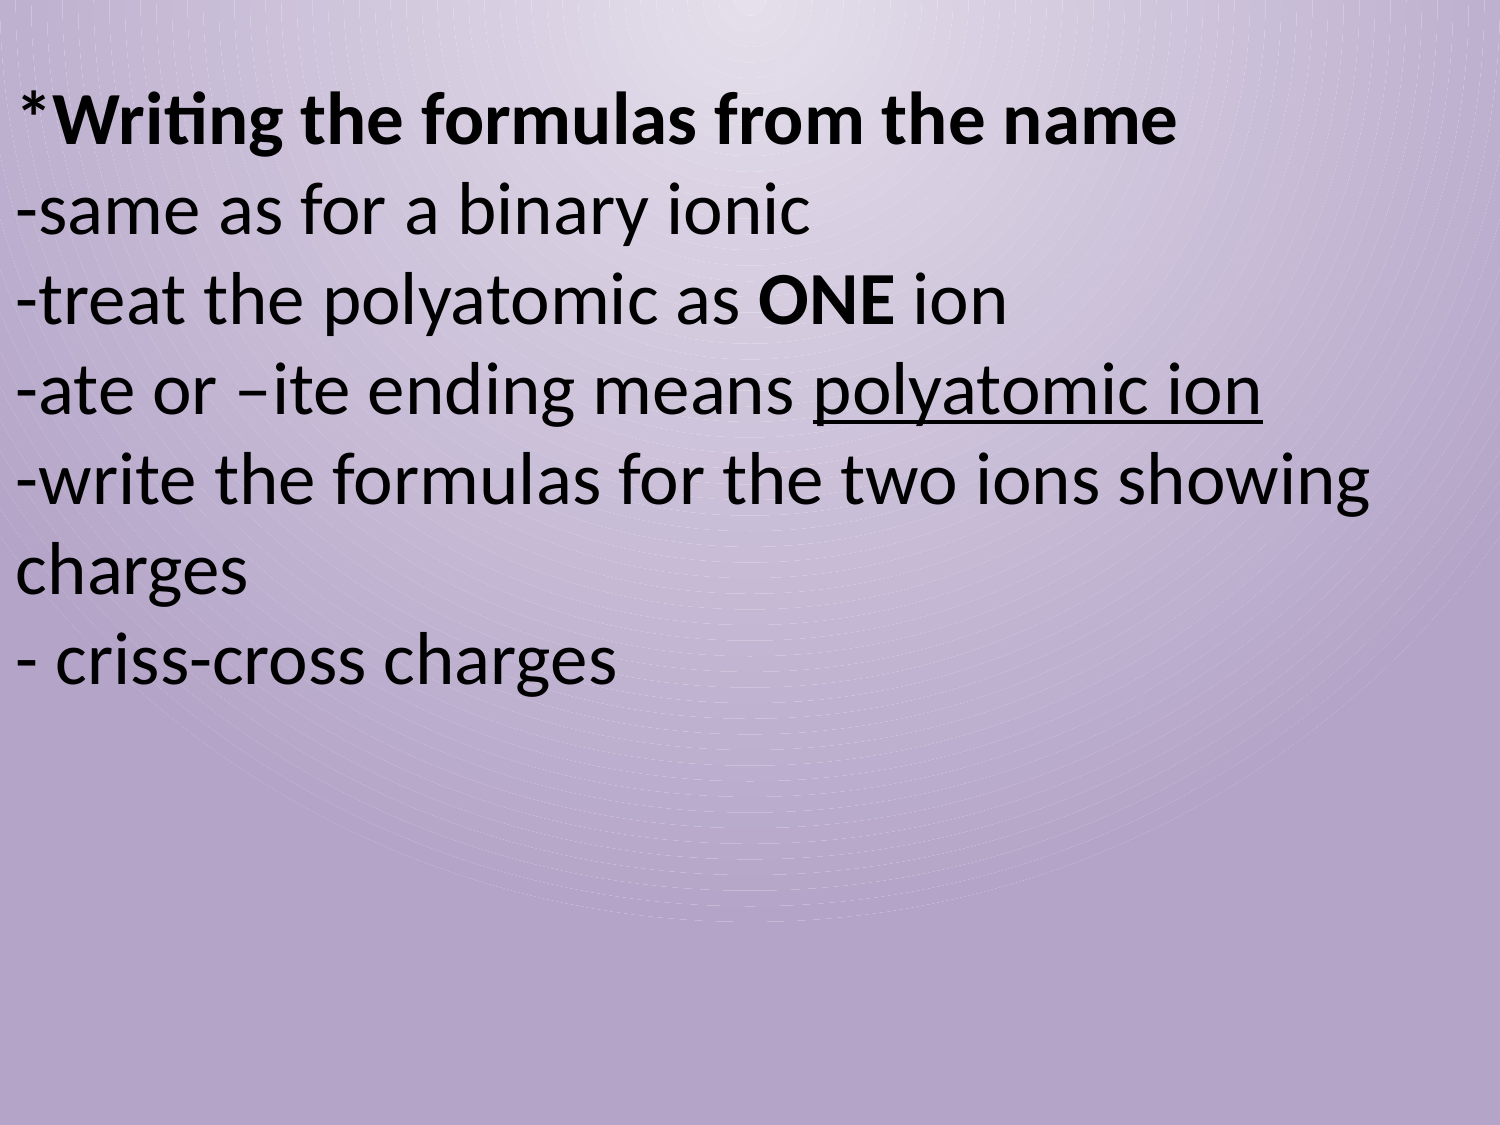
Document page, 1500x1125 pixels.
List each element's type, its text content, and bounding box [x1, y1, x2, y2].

text_box *Writing the formulas from the name -same as for a binary ionic -treat the polyatomic as ONE ion -ate or –ite ending means polyatomic ion -write the formulas for the two ions showing charges - criss-cross charges [1, 62, 1495, 798]
